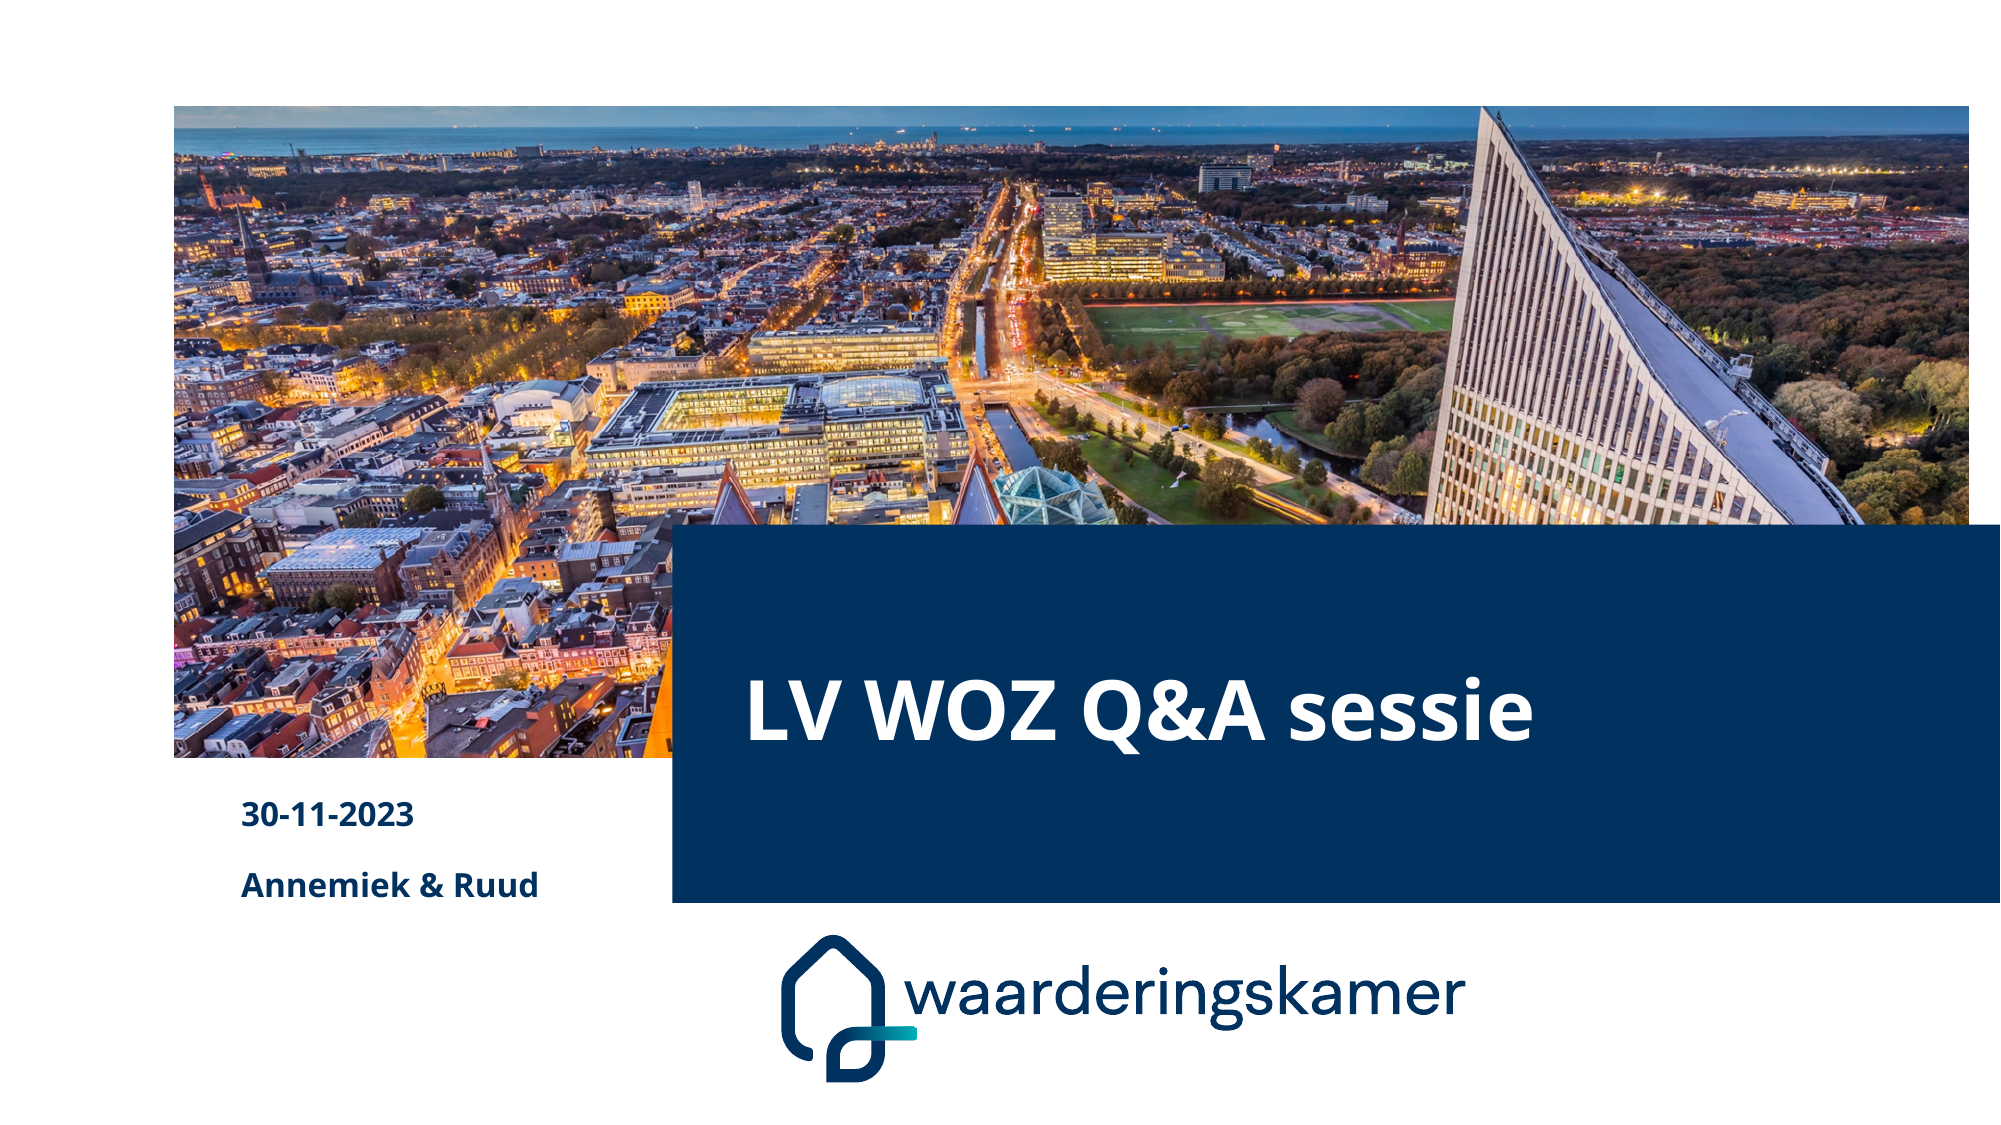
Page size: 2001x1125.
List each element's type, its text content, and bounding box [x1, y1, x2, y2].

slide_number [226, 784, 653, 841]
title LV WOZ Q&A sessie [672, 524, 2000, 903]
list Annemiek & Ruud [226, 861, 653, 913]
picture [174, 106, 1969, 758]
